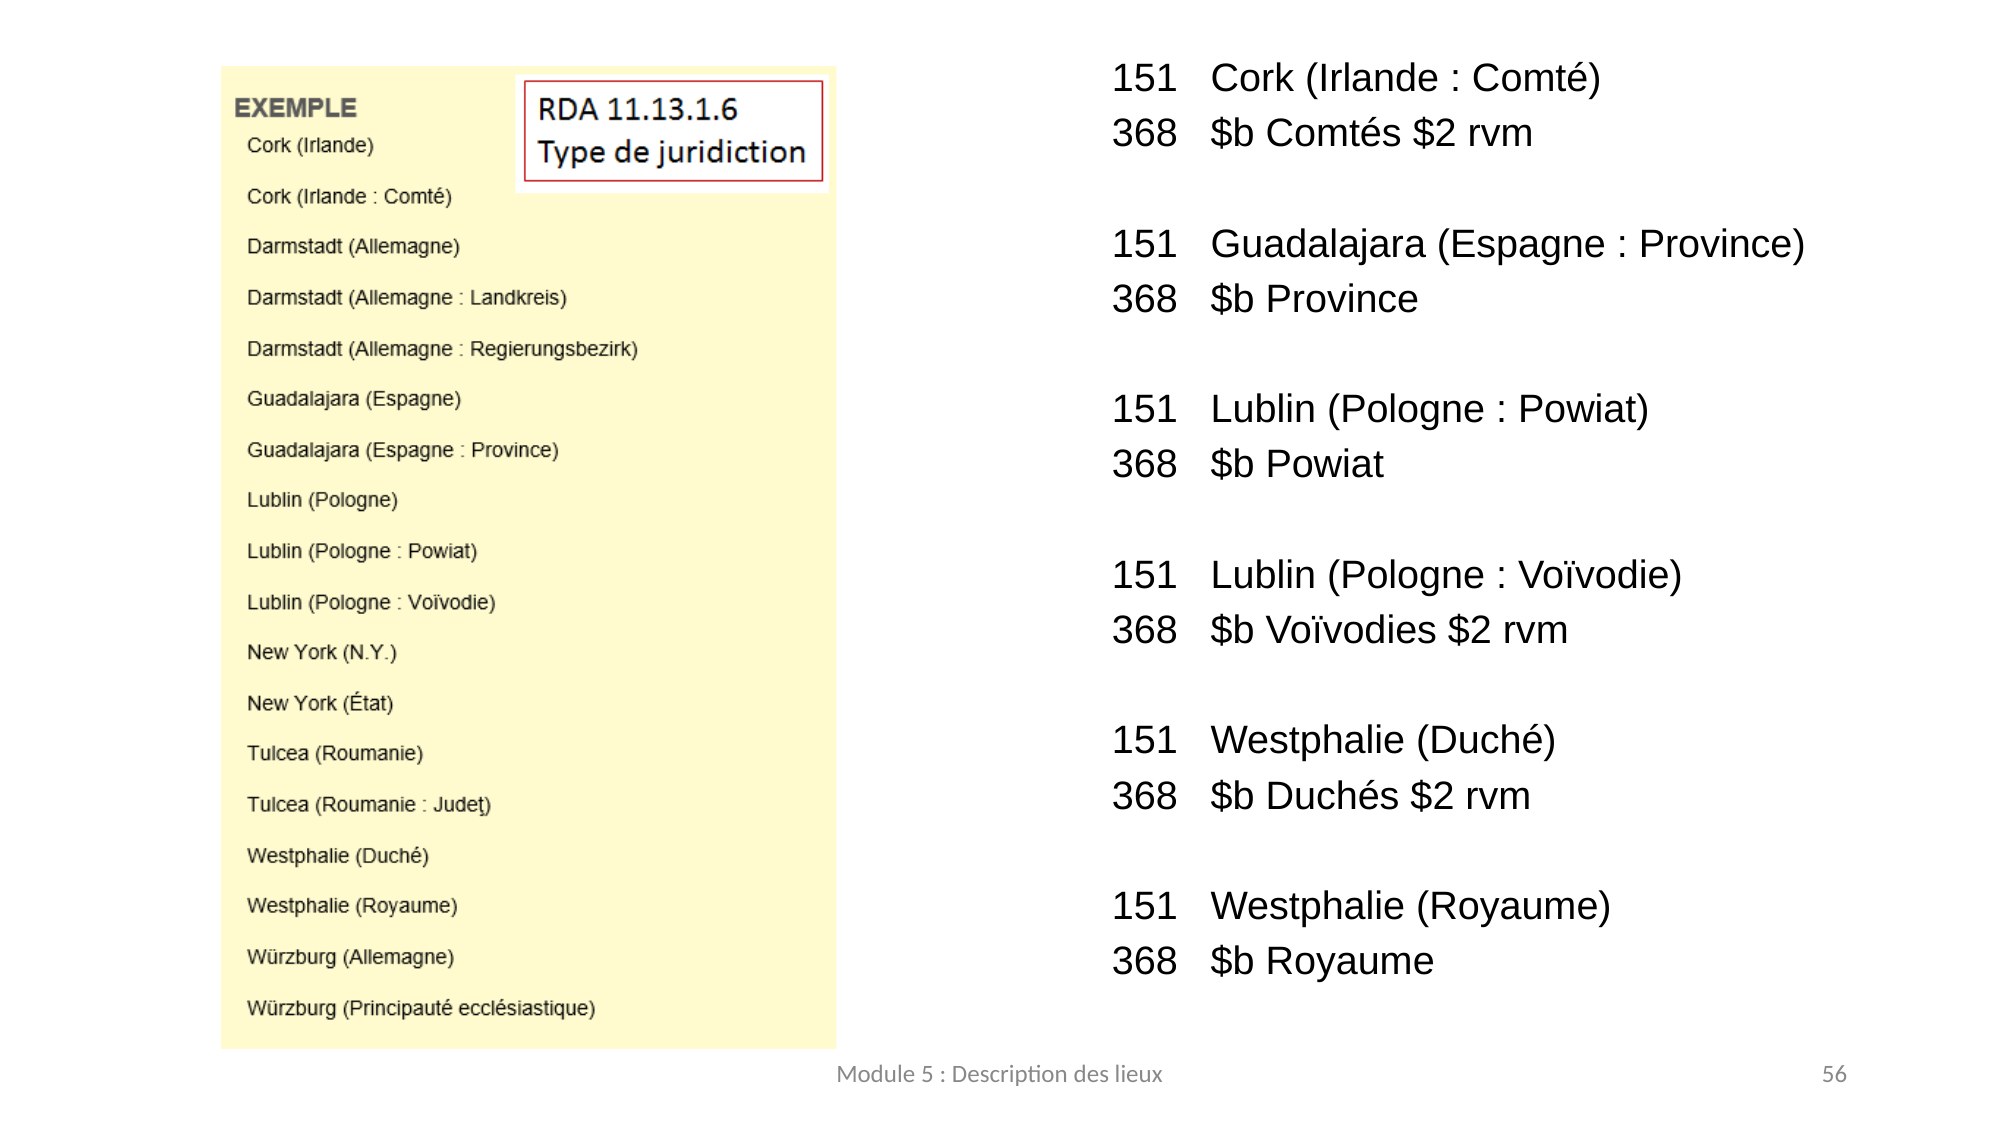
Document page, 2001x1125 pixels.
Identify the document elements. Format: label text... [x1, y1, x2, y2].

footer Module 5 : Description des lieux [662, 1042, 1338, 1103]
list 151 Cork (Irlande : Comté) 368 $b Comtés $2 rvm 151 Guadalajara (Espagne : Province) 368 $b Province 151 Lublin (Pologne : Powiat) 368 $b Powiat 151 Lublin (Pologne : Voïvodie) 368 $b Voïvodies $2 rvm 151 Westphalie (Duché) 368 $b Duchés $2 rvm 151 Westphalie (Royaume) 368 $b Royaume [1096, 49, 1979, 1022]
picture [220, 66, 838, 1055]
slide_number 56 [1412, 1042, 1863, 1103]
